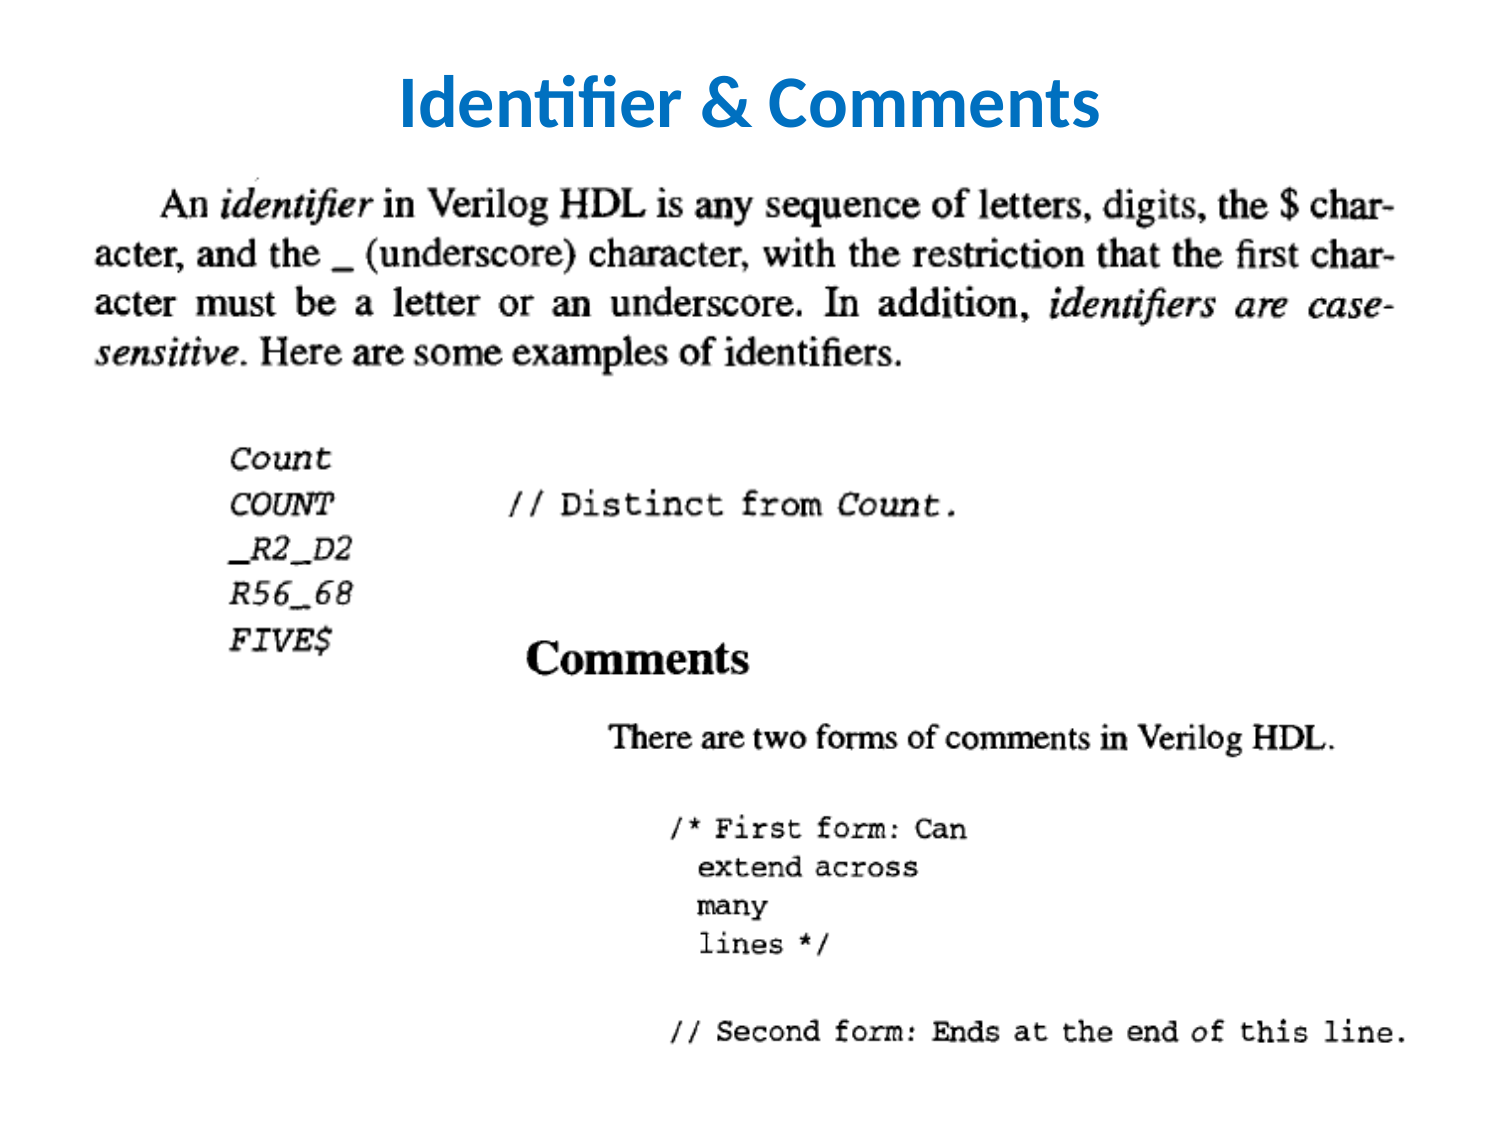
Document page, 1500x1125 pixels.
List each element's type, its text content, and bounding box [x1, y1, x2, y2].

title Identifier & Comments [75, 45, 1425, 150]
picture [74, 172, 1460, 1076]
